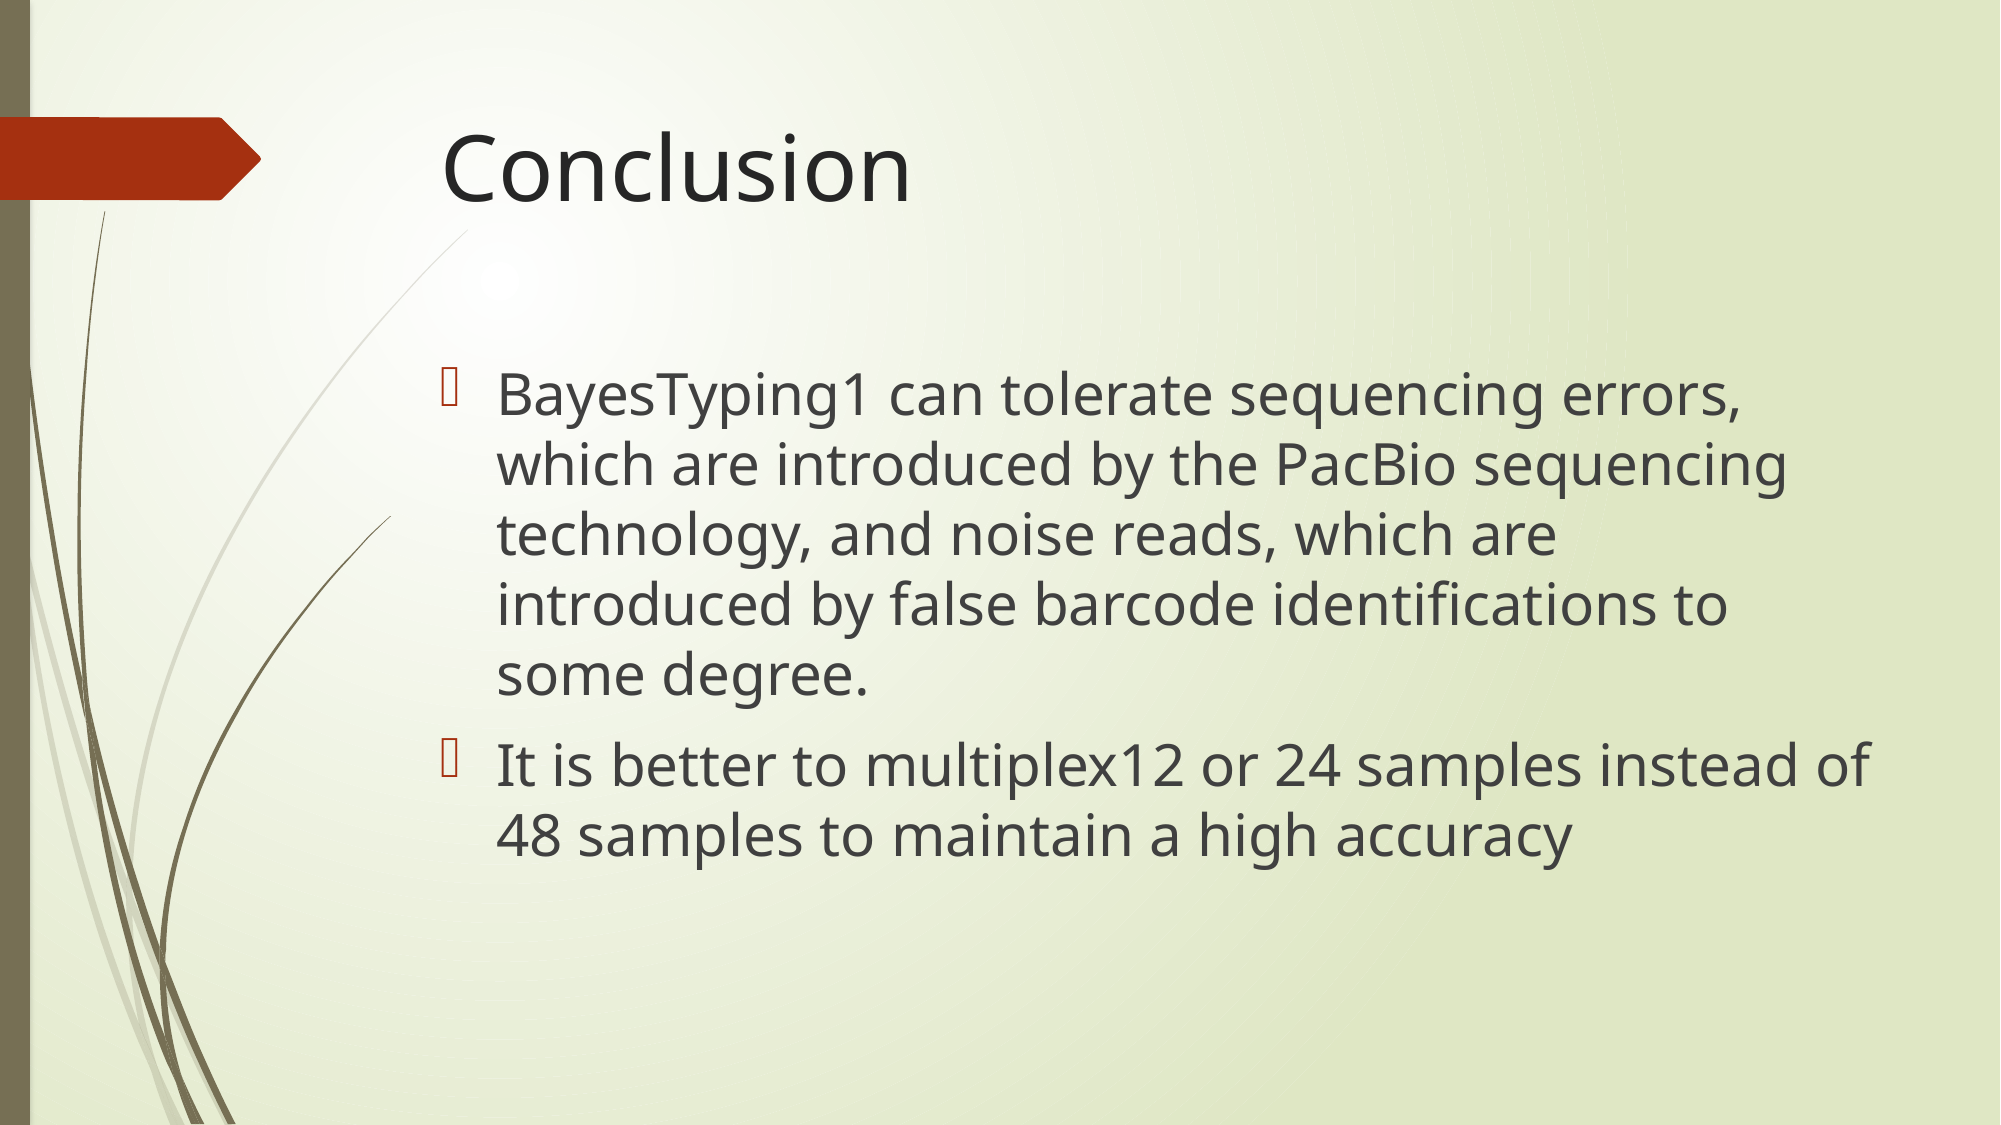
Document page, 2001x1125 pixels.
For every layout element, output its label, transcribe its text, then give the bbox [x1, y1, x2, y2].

title Conclusion [425, 102, 1888, 313]
list BayesTyping1 can tolerate sequencing errors, which are introduced by the PacBio sequencing technology, and noise reads, which are introduced by false barcode identiﬁcations to some degree. It is better to multiplex12 or 24 samples instead of 48 samples to maintain a high accuracy [424, 350, 1888, 970]
